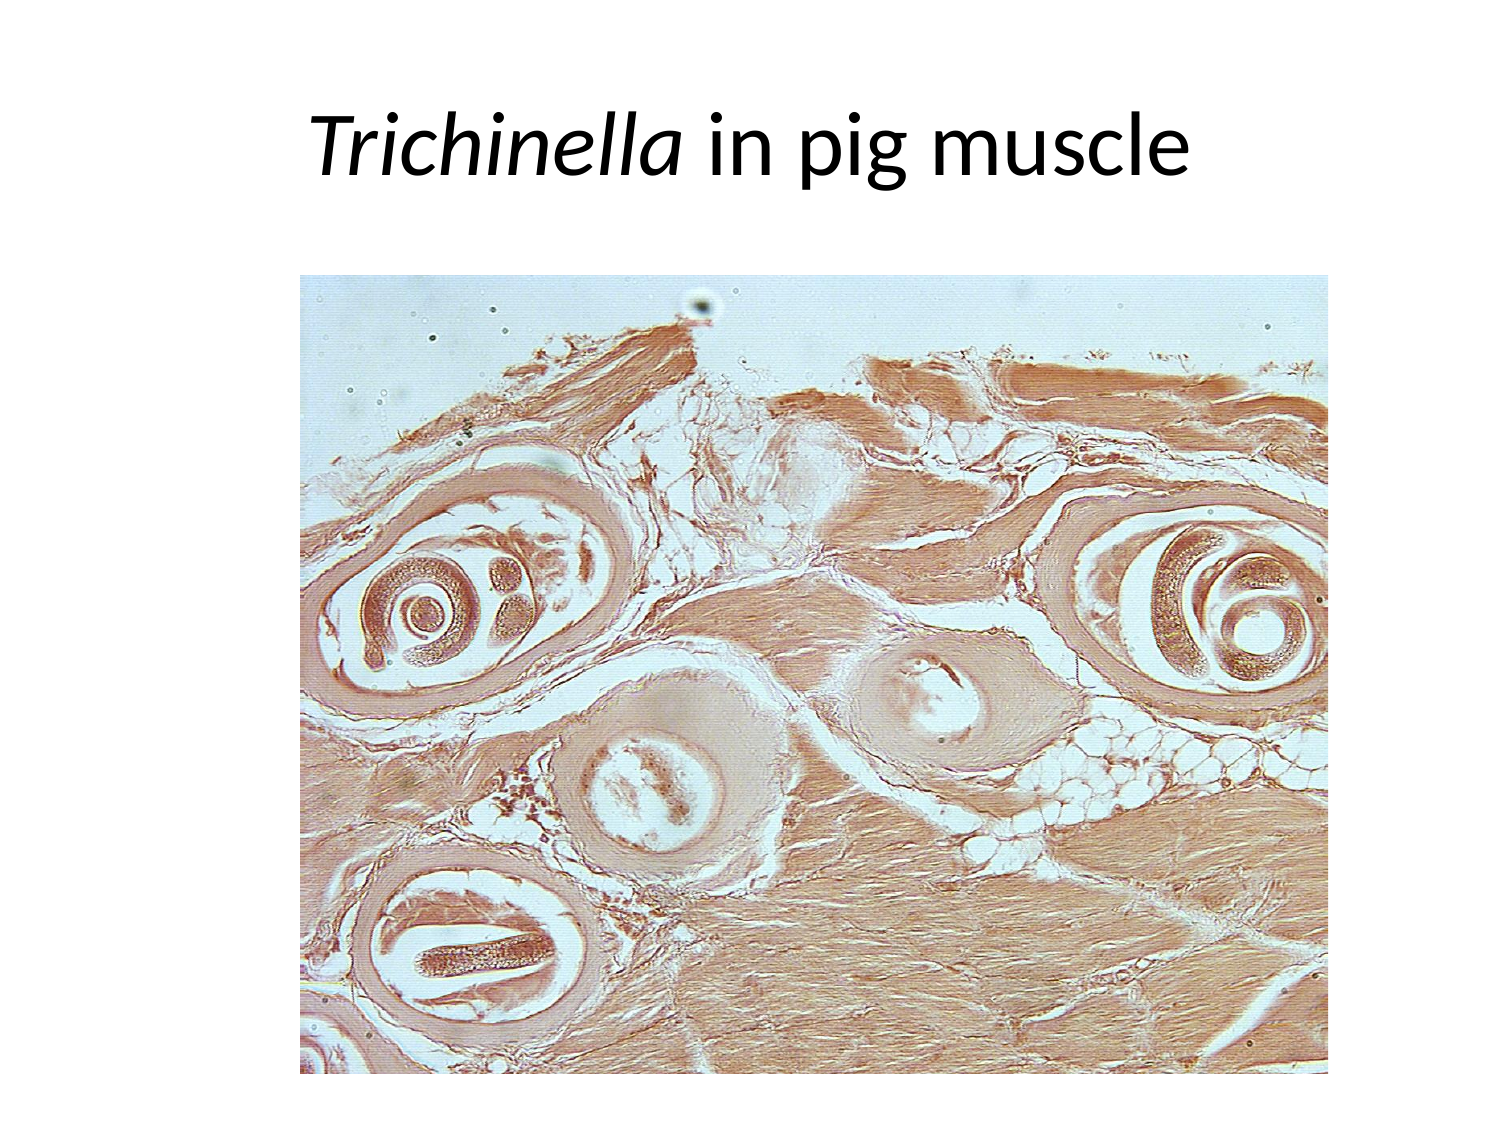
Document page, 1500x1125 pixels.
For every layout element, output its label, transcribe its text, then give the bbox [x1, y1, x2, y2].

title Trichinella in pig muscle [75, 45, 1425, 233]
picture [299, 274, 1329, 1074]
